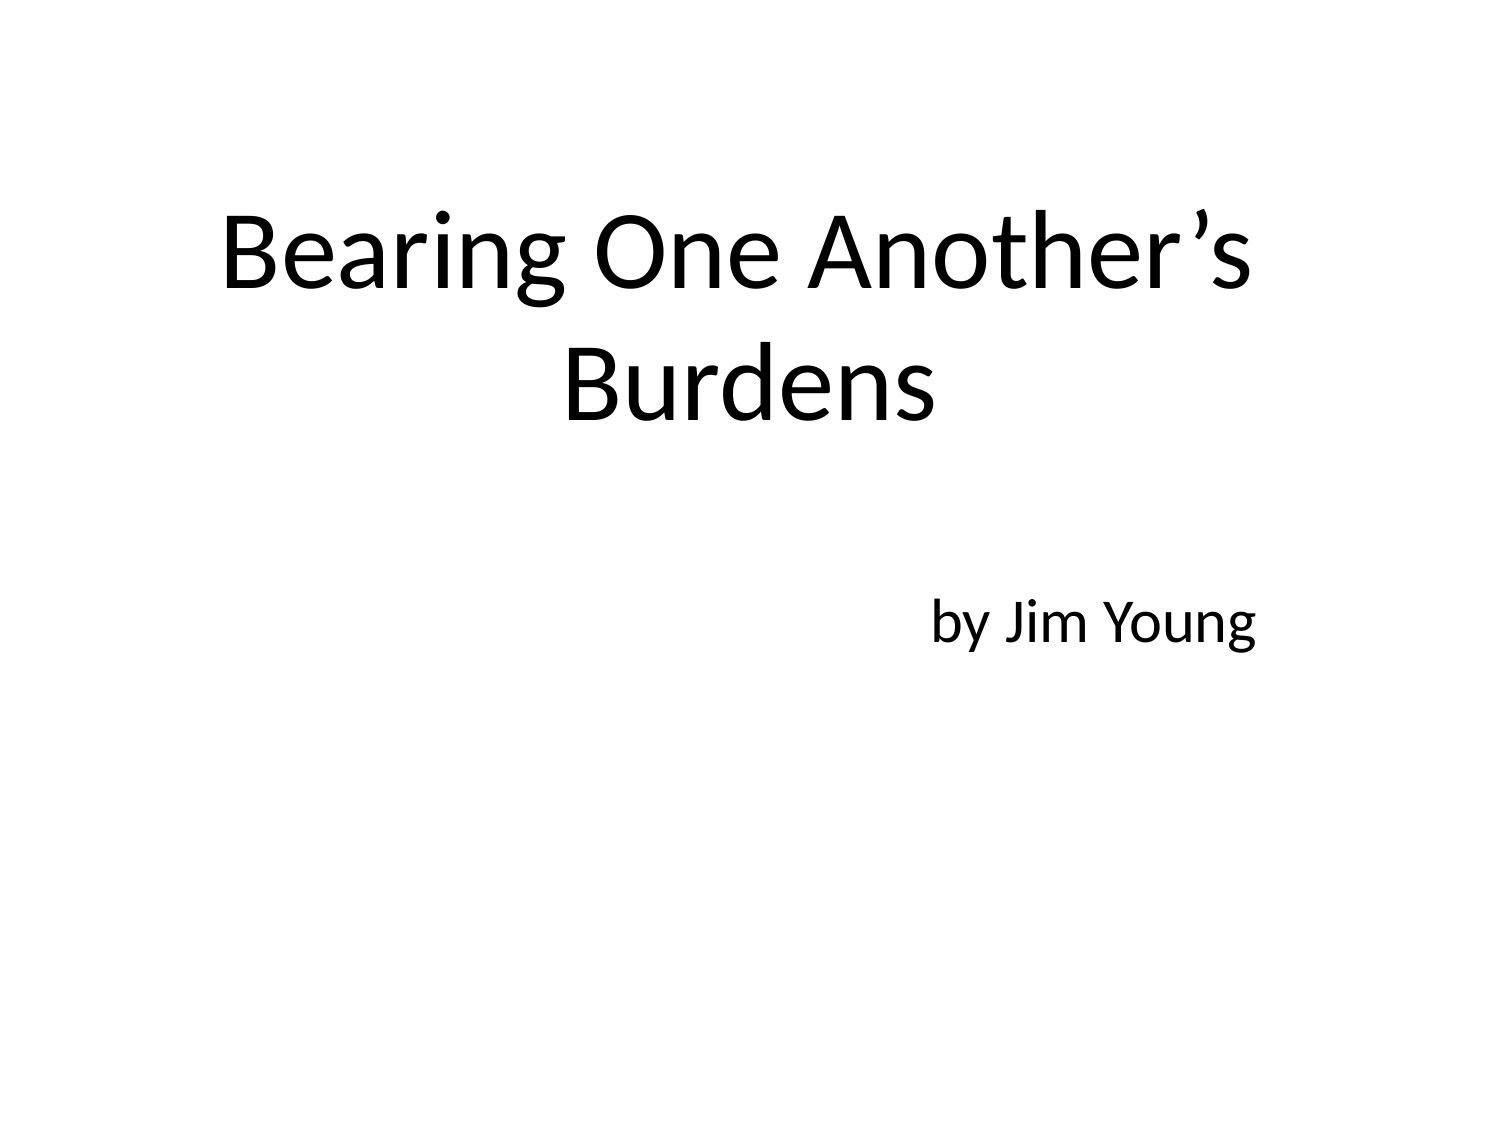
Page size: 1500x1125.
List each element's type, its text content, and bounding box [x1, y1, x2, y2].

list Bearing One Another’s Burdens by Jim Young [103, 63, 1397, 1019]
